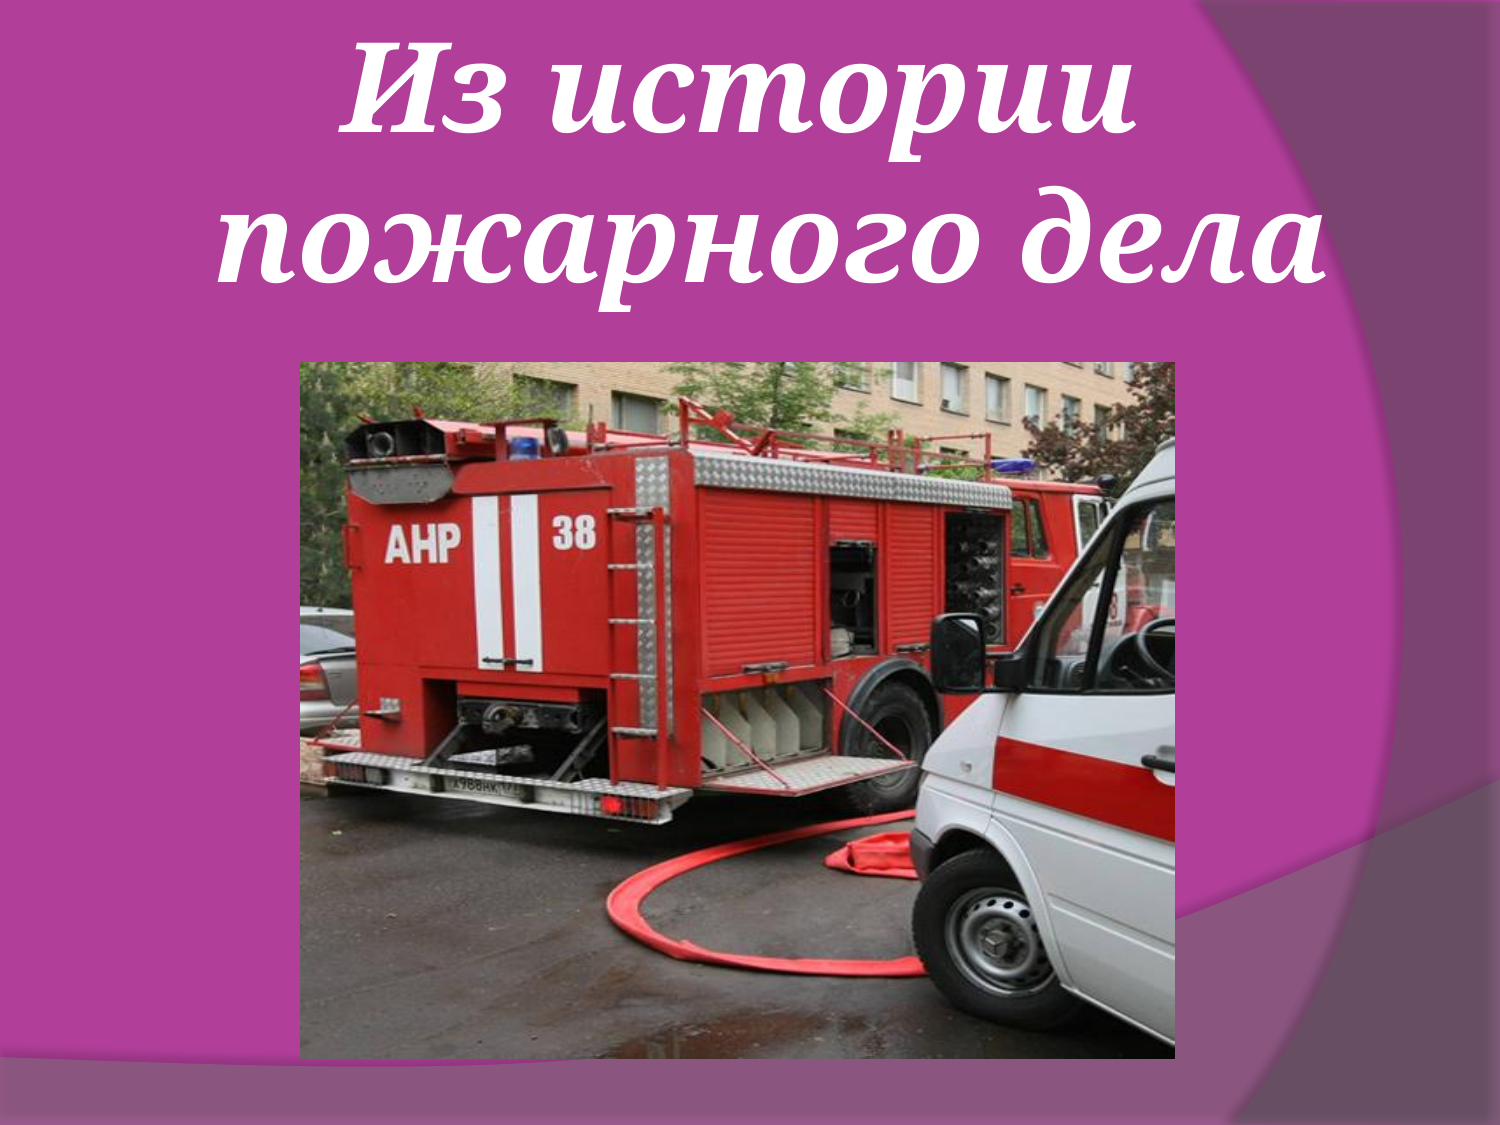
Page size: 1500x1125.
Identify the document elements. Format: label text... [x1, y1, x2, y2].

list Из истории пожарного дела [125, 0, 1350, 475]
picture [299, 362, 1176, 1059]
